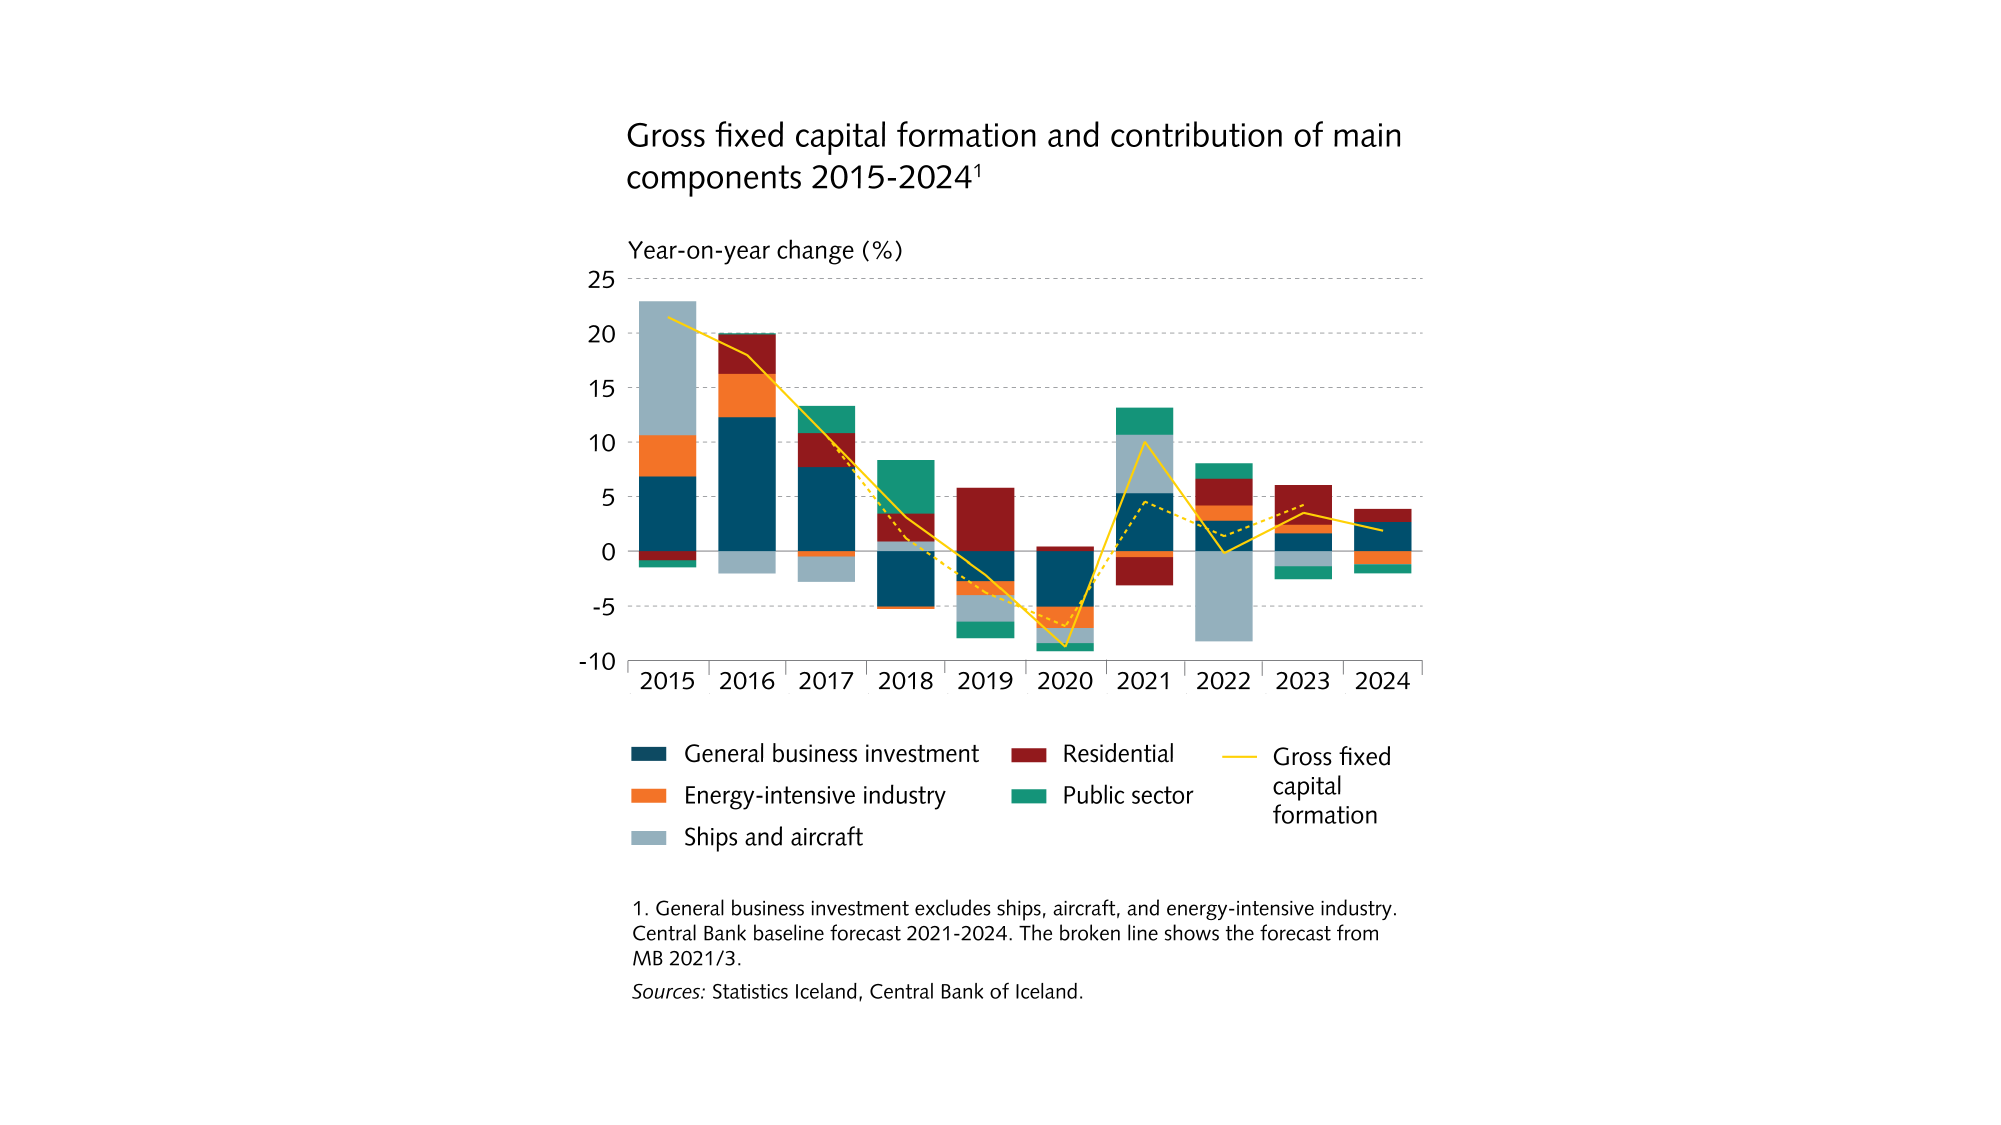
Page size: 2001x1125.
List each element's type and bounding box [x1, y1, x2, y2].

picture [577, 118, 1423, 1006]
